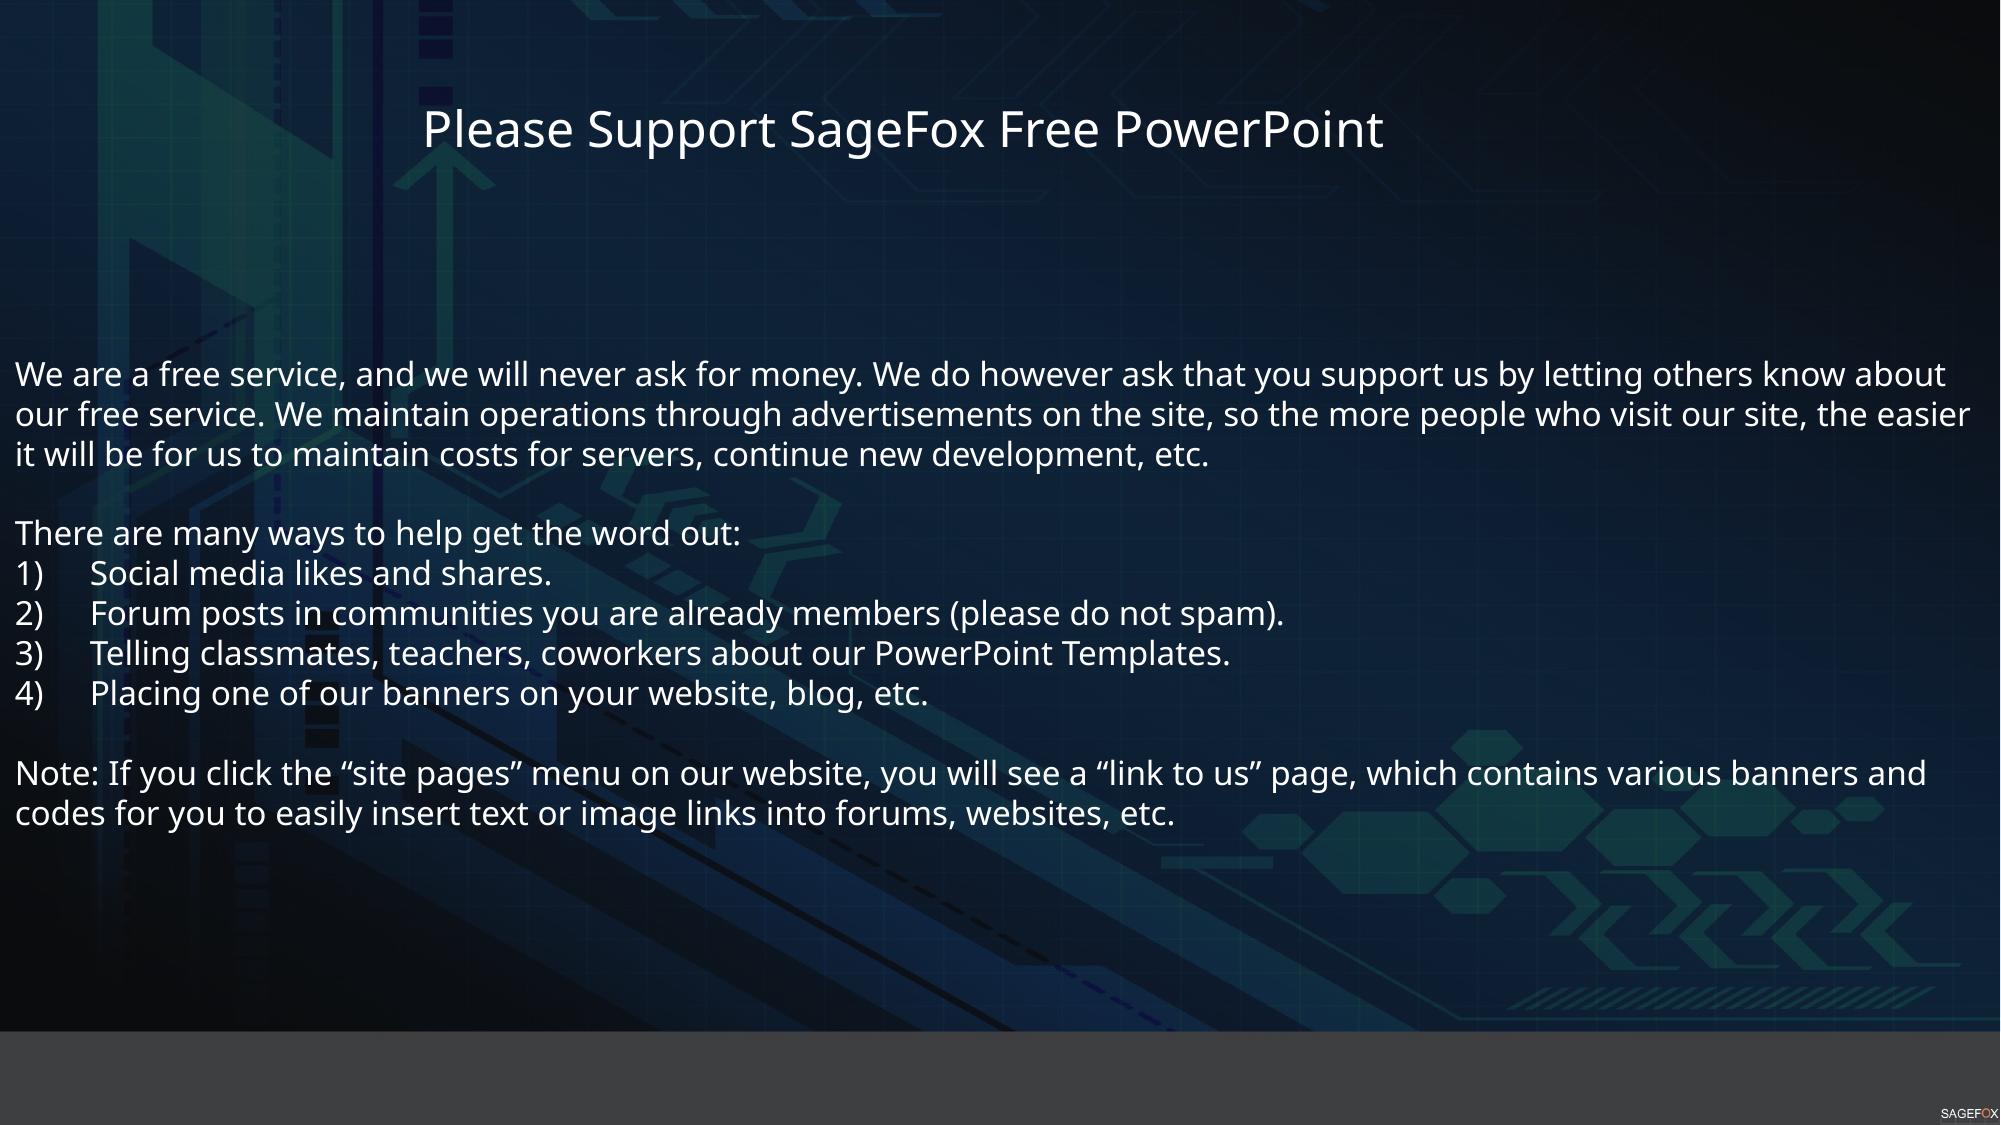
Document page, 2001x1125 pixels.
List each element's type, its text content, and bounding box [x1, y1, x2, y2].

text_box We are a free service, and we will never ask for money. We do however ask that you support us by letting others know about our free service. We maintain operations through advertisements on the site, so the more people who visit our site, the easier it will be for us to maintain costs for servers, continue new development, etc. There are many ways to help get the word out: Social media likes and shares. Forum posts in communities you are already members (please do not spam). Telling classmates, teachers, coworkers about our PowerPoint Templates. Placing one of our banners on your website, blog, etc. Note: If you click the “site pages” menu on our website, you will see a “link to us” page, which contains various banners and codes for you to easily insert text or image links into forums, websites, etc. [0, 0, 2000, 1125]
title Please Support SageFox Free PowerPoint [363, 72, 1444, 190]
